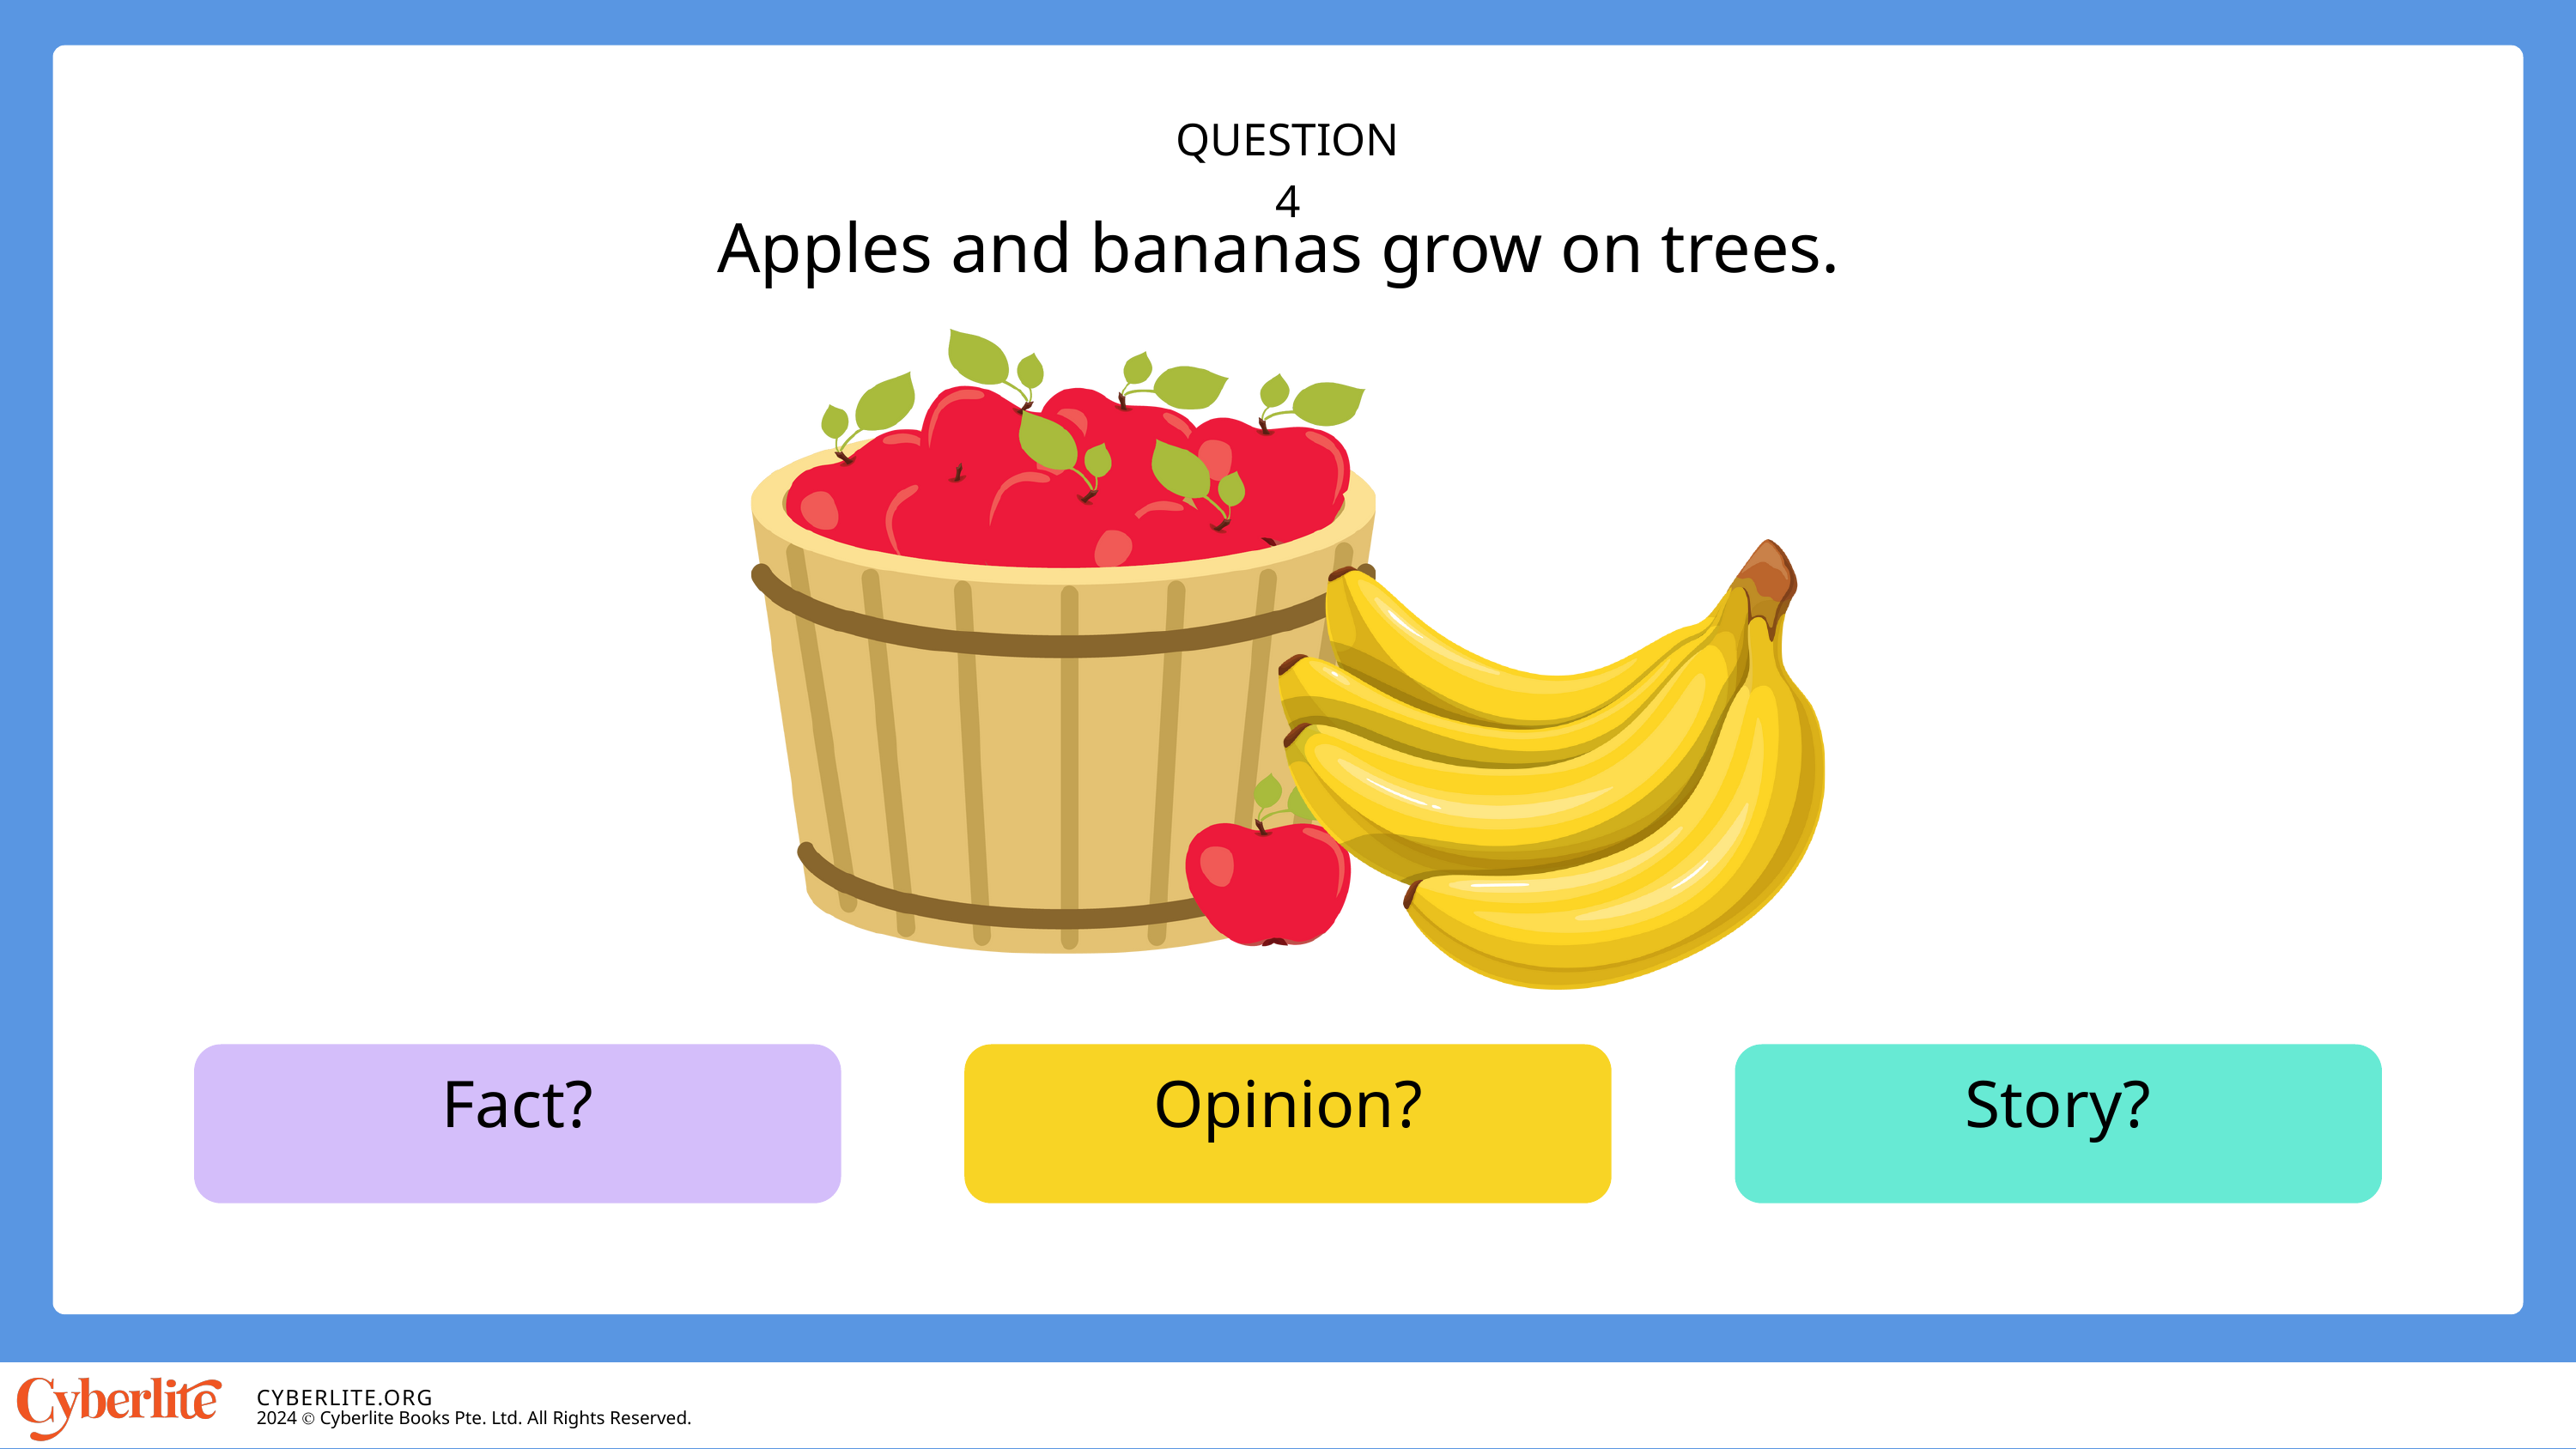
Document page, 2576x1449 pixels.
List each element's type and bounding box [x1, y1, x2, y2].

text_box [1735, 1044, 2383, 1203]
picture [0, 1361, 239, 1449]
text_box [193, 1044, 841, 1203]
text_box [52, 45, 2524, 1315]
text_box [963, 1044, 1612, 1203]
text_box [750, 329, 1826, 990]
